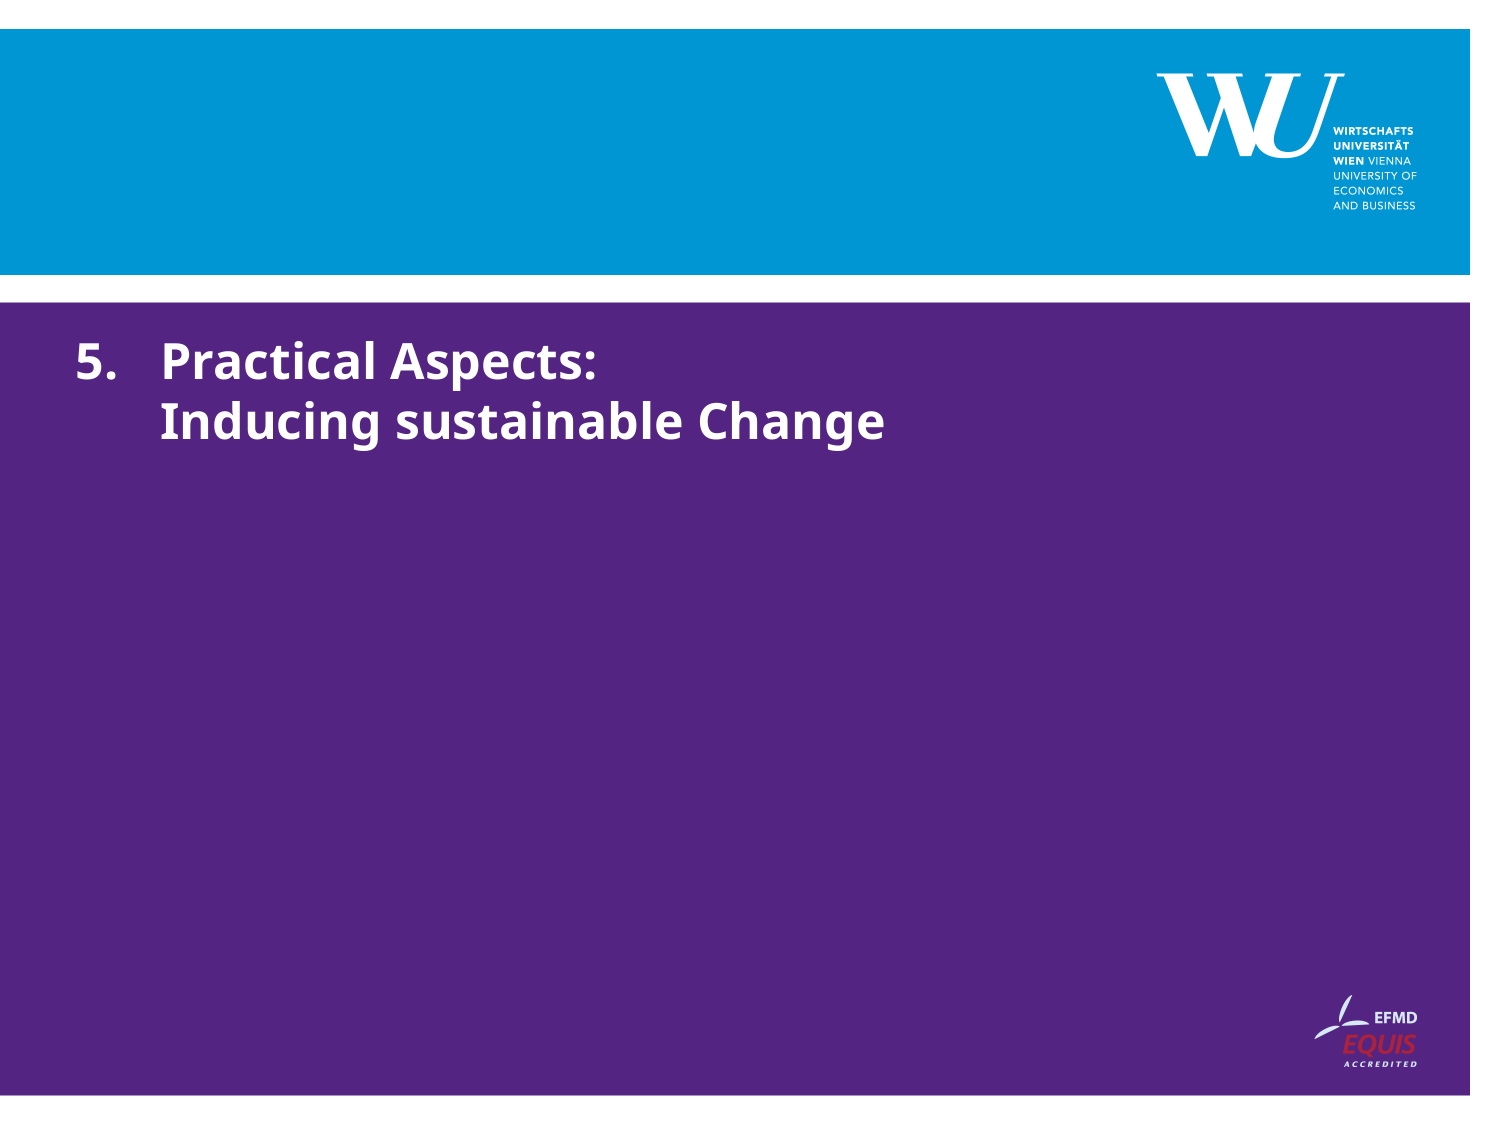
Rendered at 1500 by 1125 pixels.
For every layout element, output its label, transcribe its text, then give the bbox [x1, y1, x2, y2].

title Practical Aspects: Inducing sustainable Change [75, 329, 1237, 516]
picture [1158, 74, 1344, 158]
picture [0, 0, 1500, 1125]
